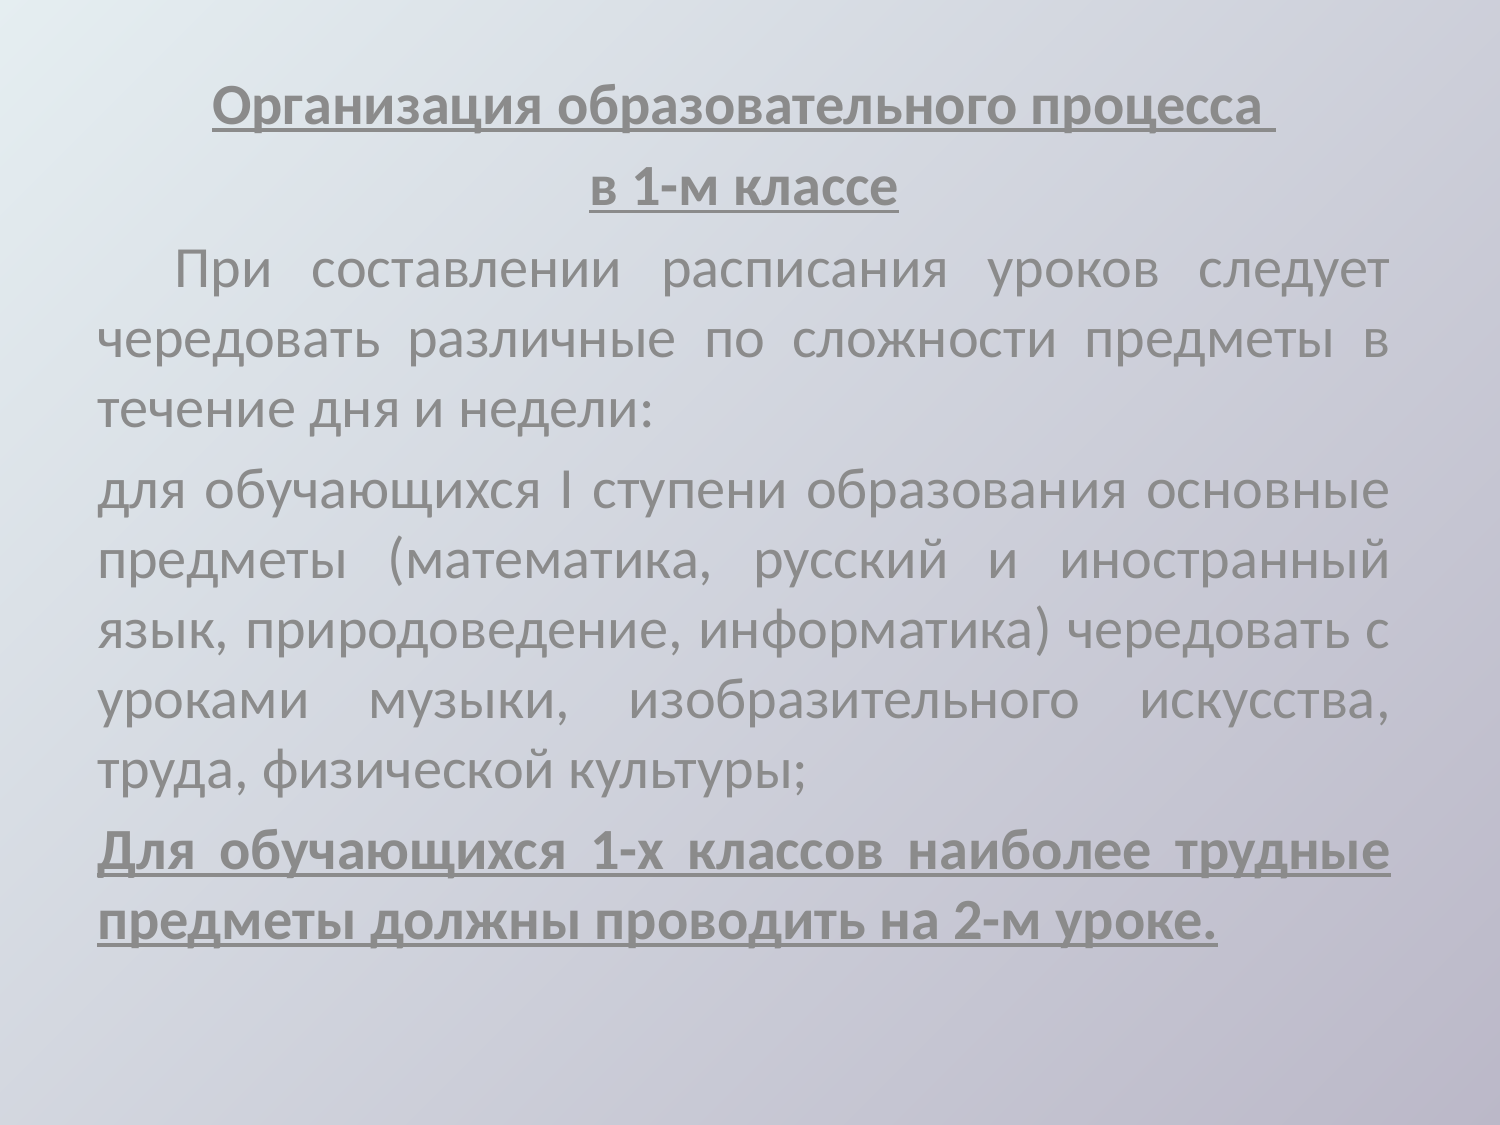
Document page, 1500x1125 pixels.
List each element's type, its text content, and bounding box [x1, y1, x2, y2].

subtitle Организация образовательного процесса в 1-м классе При составлении расписания уроков следует чередовать различные по сложности предметы в течение дня и недели: для обучающихся I ступени образования основные предметы (математика, русский и иностранный язык, природоведение, информатика) чередовать с уроками музыки, изобразительного искусства, труда, физической культуры; Для обучающихся 1-х классов наиболее трудные предметы должны проводить на 2-м уроке. [82, 58, 1407, 1067]
